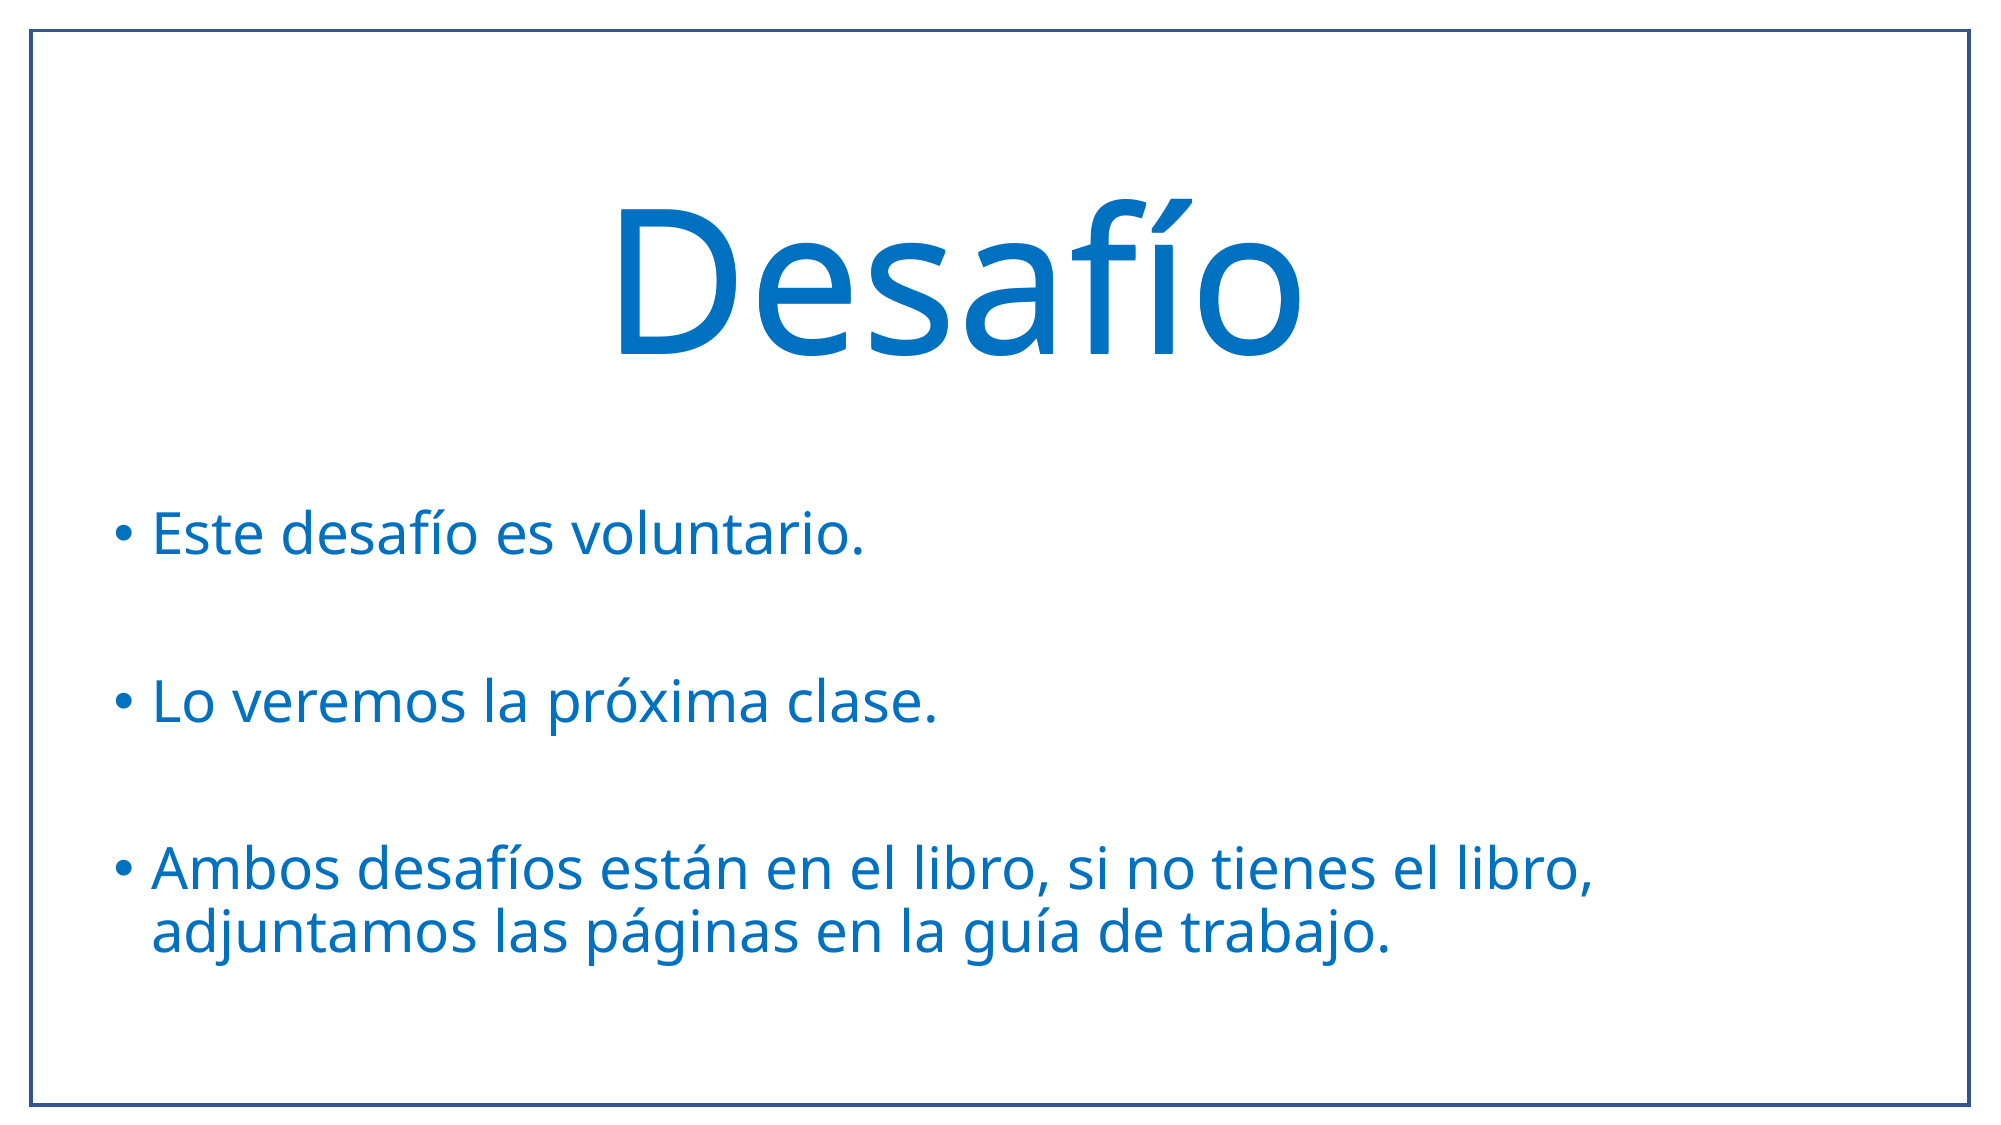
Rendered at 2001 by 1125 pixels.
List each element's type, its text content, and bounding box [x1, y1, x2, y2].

text_box Desafío [0, 80, 1775, 500]
text_box [30, 29, 1970, 1106]
list Este desafío es voluntario. Lo veremos la próxima clase. Ambos desafíos están en el libro, si no tienes el libro, adjuntamos las páginas en la guía de trabajo. [98, 496, 1824, 1125]
